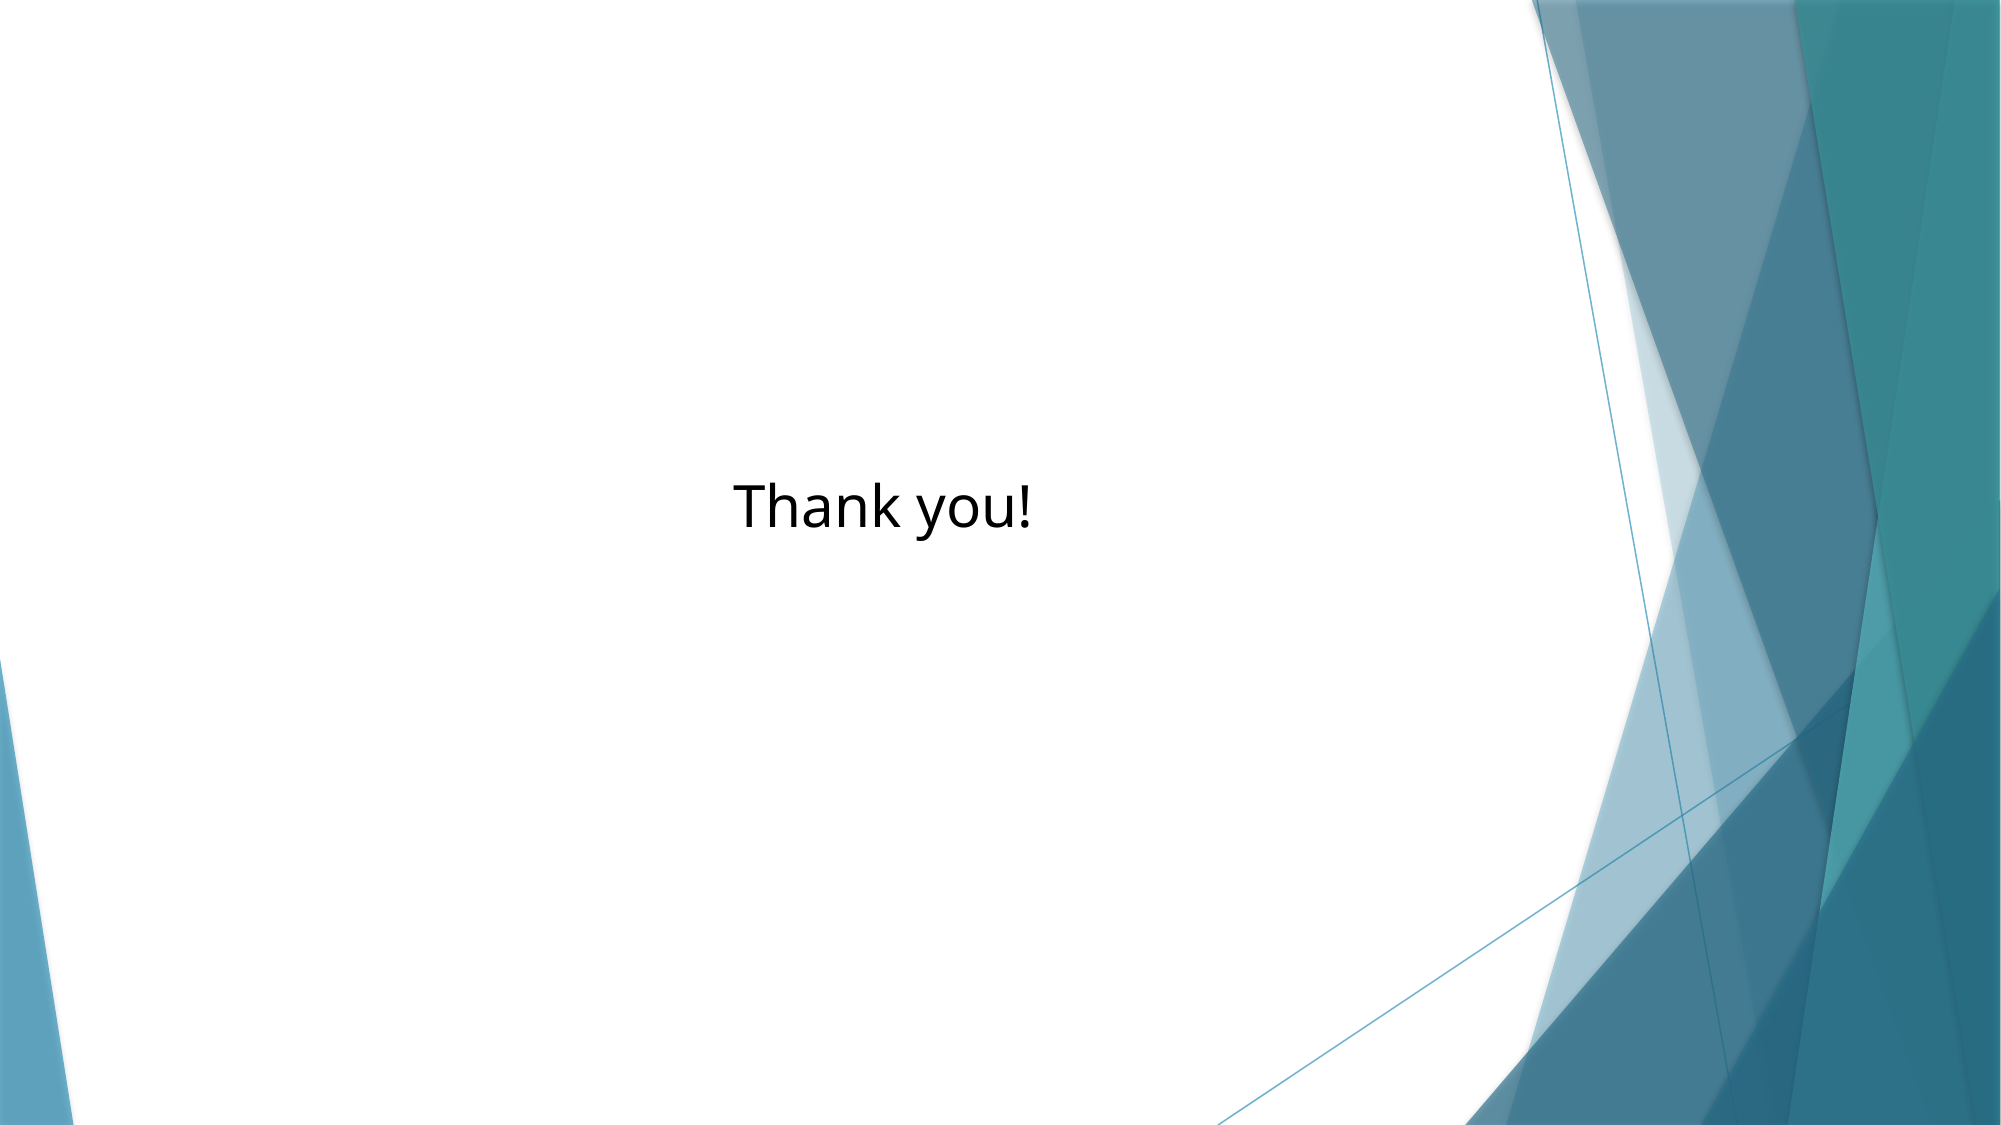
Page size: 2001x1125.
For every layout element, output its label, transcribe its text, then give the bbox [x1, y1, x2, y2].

text_box Thank you! [718, 321, 1261, 547]
